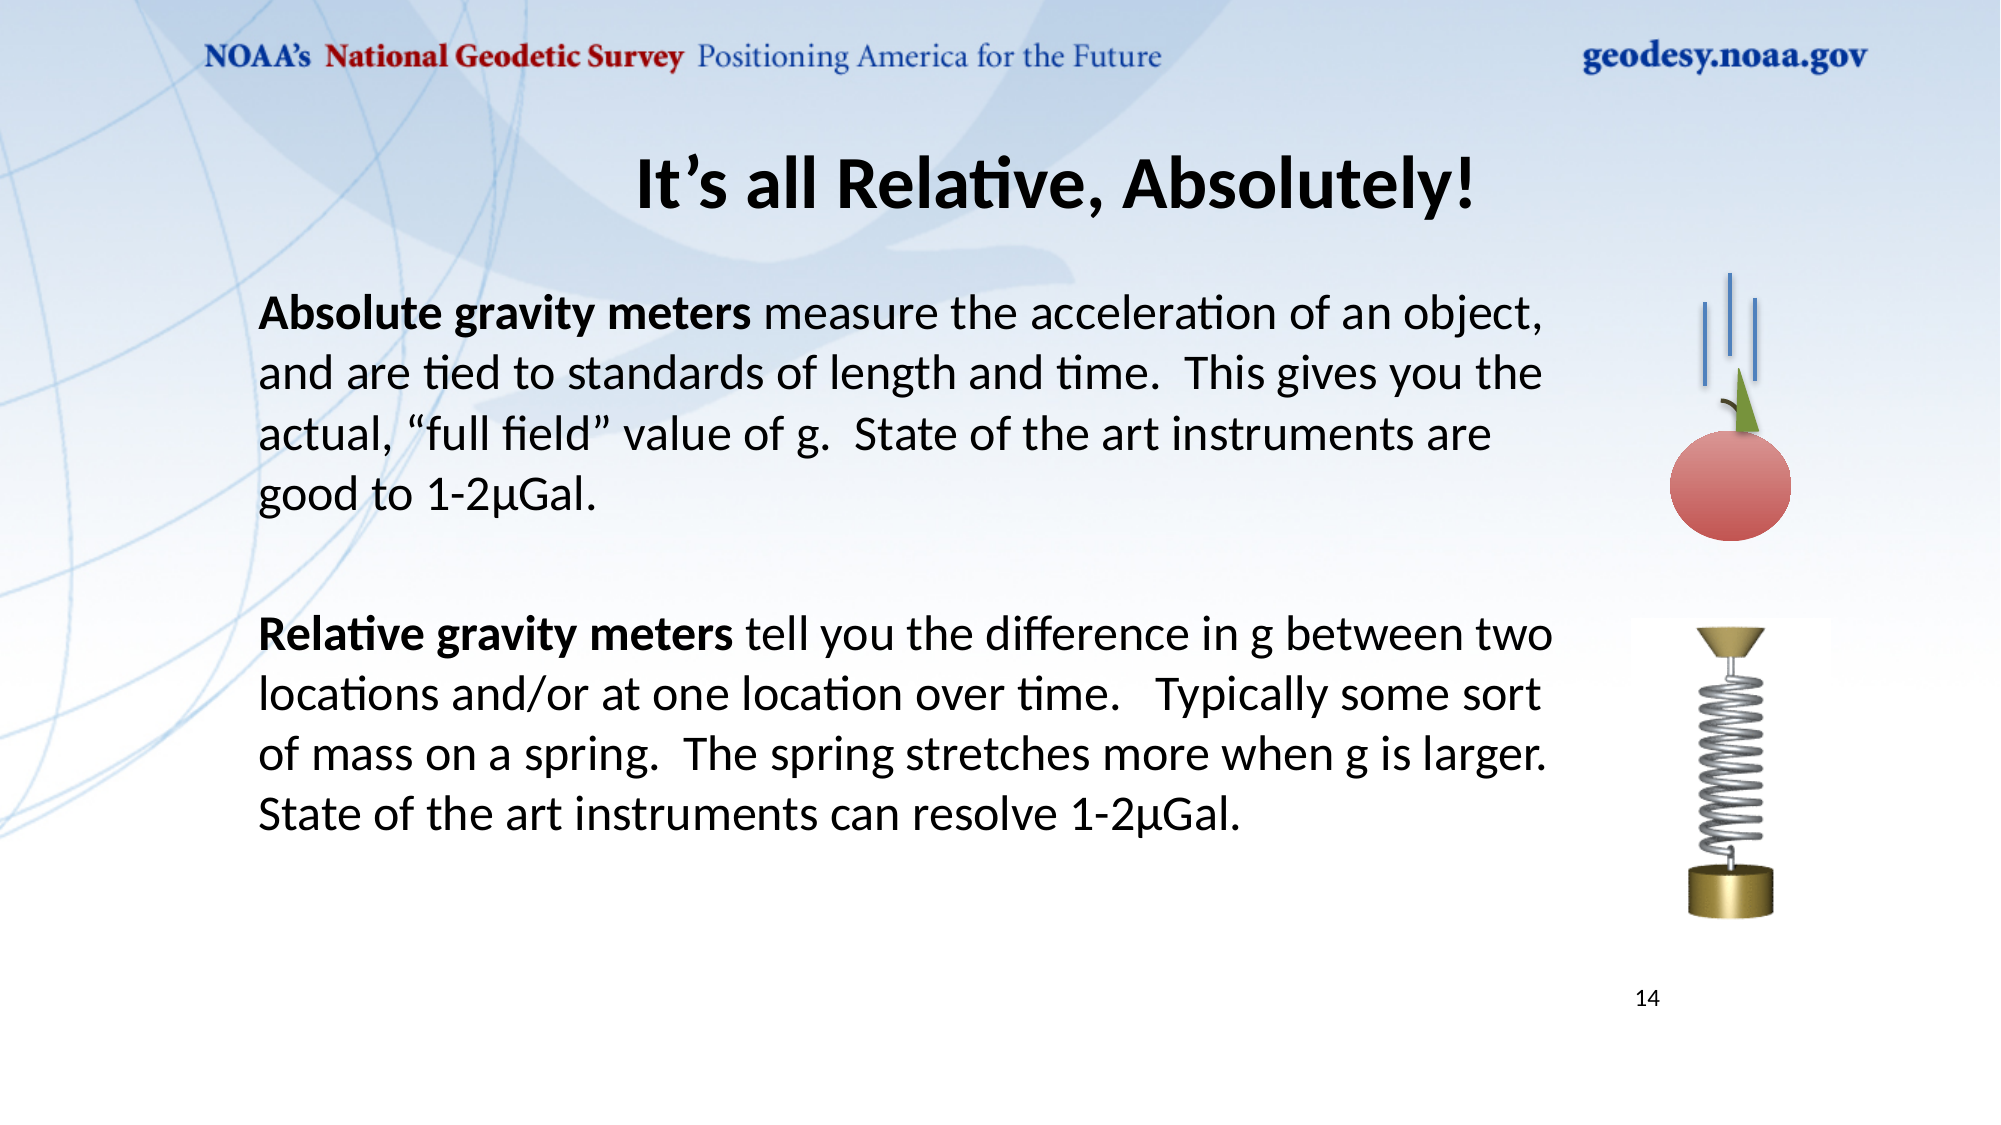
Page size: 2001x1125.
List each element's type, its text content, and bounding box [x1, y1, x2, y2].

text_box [1670, 272, 1792, 542]
text_box It’s all Relative, Absolutely! [243, 103, 1871, 253]
slide_number 14 [1325, 966, 1675, 1027]
text_box Absolute gravity meters measure the acceleration of an object, and are tied to standards of length and time. This gives you the actual, “full field” value of g. State of the art instruments are good to 1-2µGal. Relative gravity meters tell you the difference in g between two locations and/or at one location over time. Typically some sort of mass on a spring. The spring stretches more when g is larger. State of the art instruments can resolve 1-2µGal. [243, 272, 1594, 852]
picture [0, 0, 2001, 1125]
